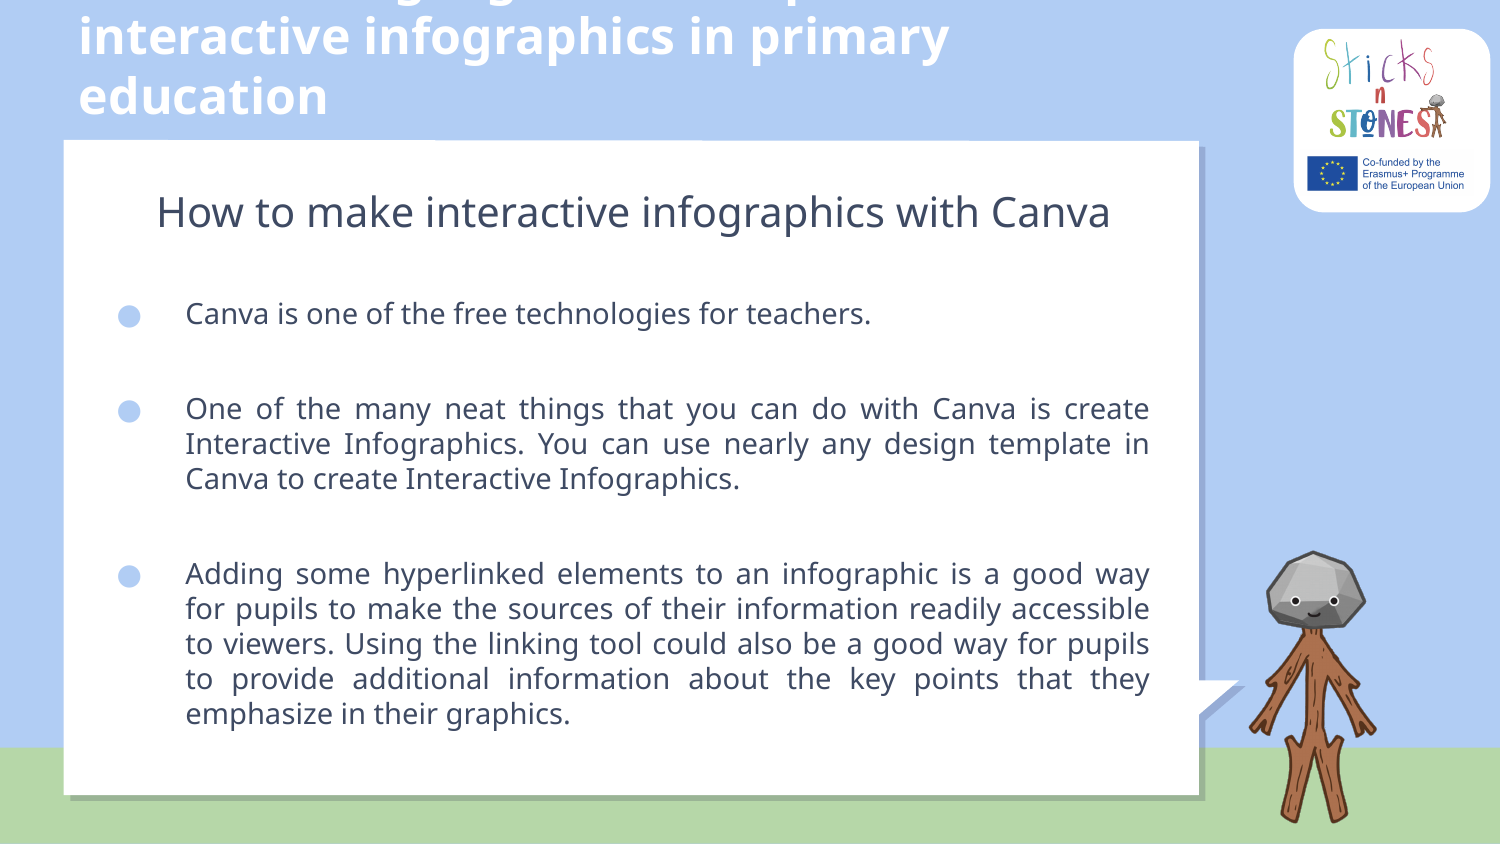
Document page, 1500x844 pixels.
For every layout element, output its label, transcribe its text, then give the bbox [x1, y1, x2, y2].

picture [1300, 149, 1474, 196]
picture [1323, 38, 1448, 139]
list How to make interactive infographics with Canva Canva is one of the free technologies for teachers. One of the many neat things that you can do with Canva is create Interactive Infographics. You can use nearly any design template in Canva to create Interactive Infographics. Adding some hyperlinked elements to an infographic is a good way for pupils to make the sources of their information readily accessible to viewers. Using the linking tool could also be a good way for pupils to provide additional information about the key points that they emphasize in their graphics. [95, 170, 1166, 769]
picture [1117, 498, 1500, 844]
title A.1.3 Creating digital lesson plans to use interactive infographics in primary education [63, 0, 1200, 140]
